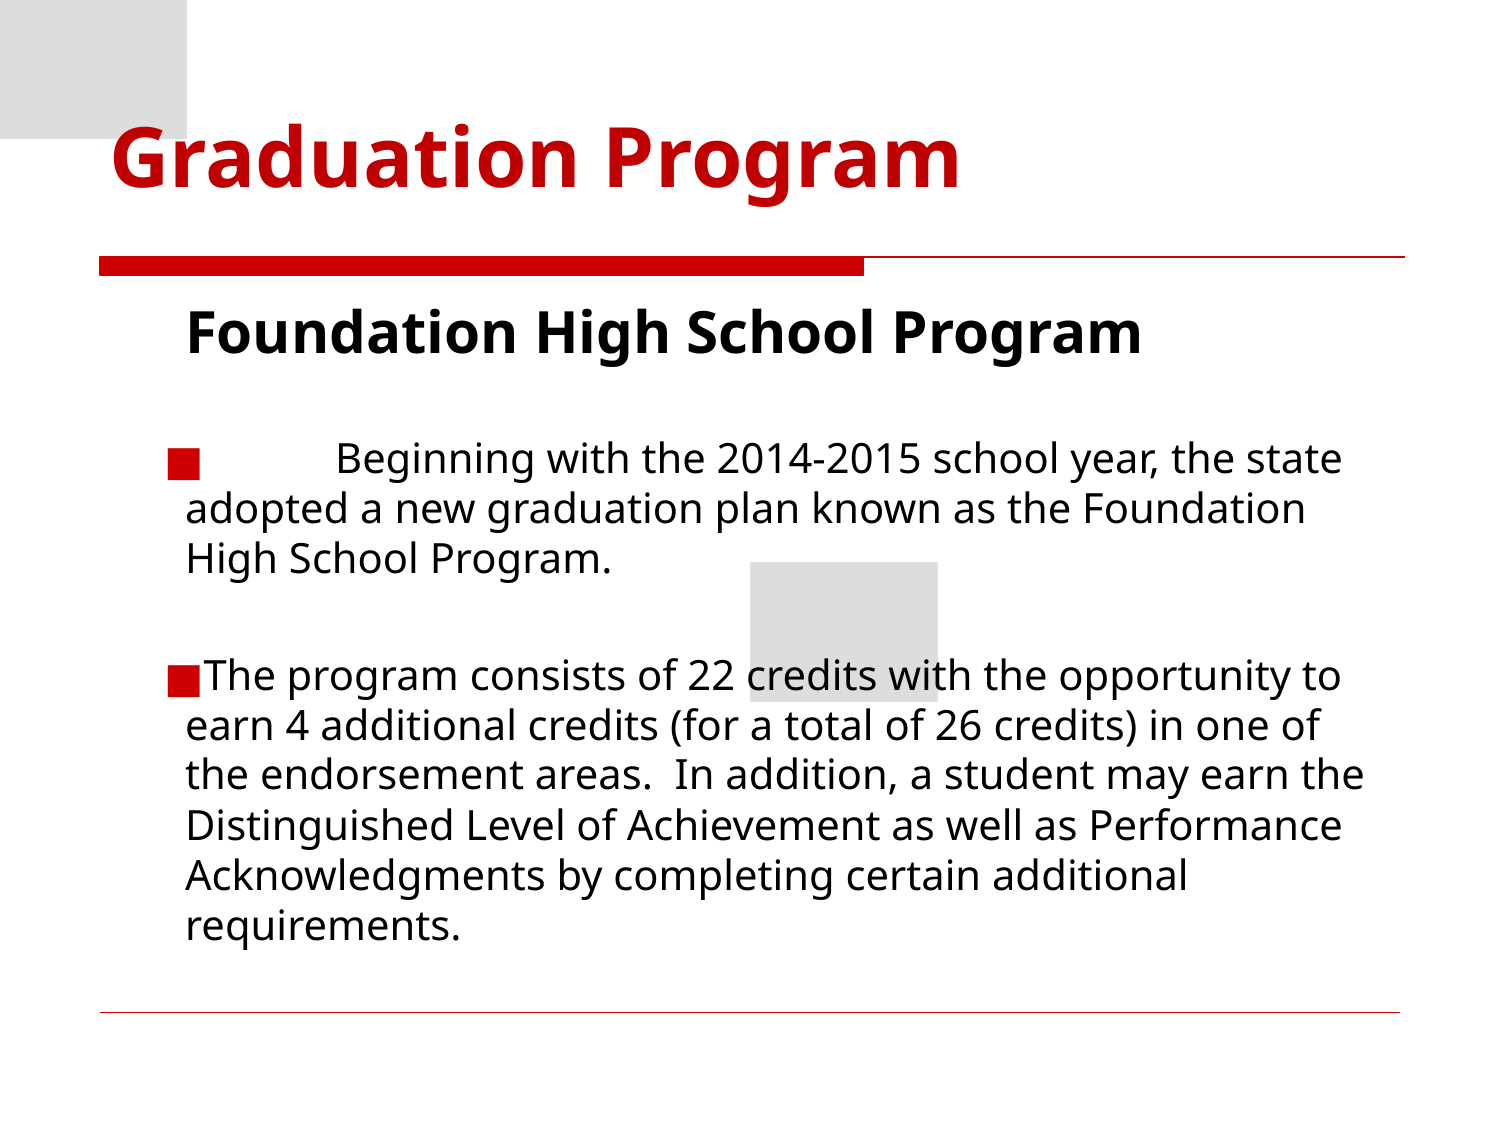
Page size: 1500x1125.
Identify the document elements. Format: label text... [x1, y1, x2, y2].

list Foundation High School Program Beginning with the 2014-2015 school year, the state adopted a new graduation plan known as the Foundation High School Program. The program consists of 22 credits with the opportunity to earn 4 additional credits (for a total of 26 credits) in one of the endorsement areas. In addition, a student may earn the Distinguished Level of Achievement as well as Performance Acknowledgments by completing certain additional requirements. [92, 287, 1406, 1025]
title Graduation Program [94, 12, 1407, 212]
picture [0, 0, 1500, 1125]
